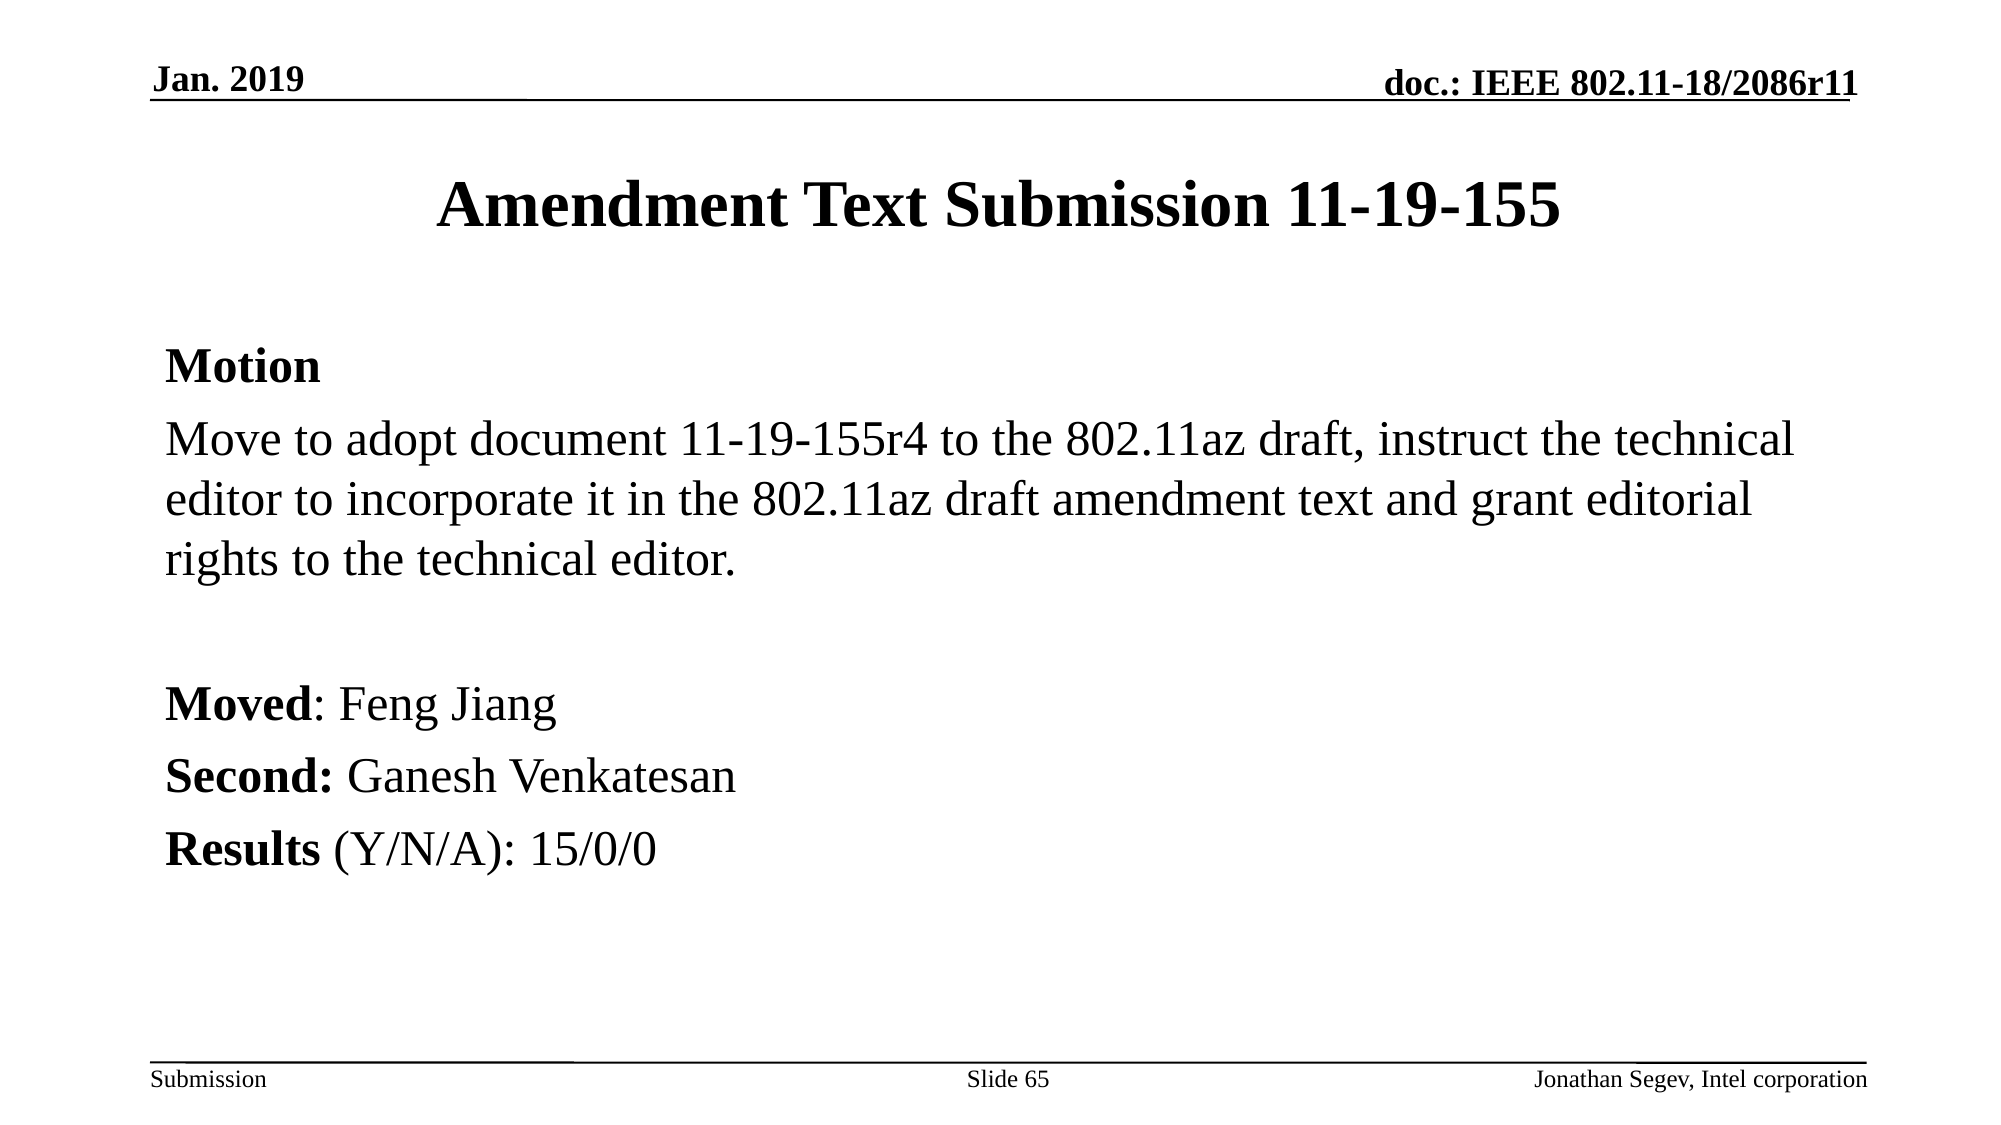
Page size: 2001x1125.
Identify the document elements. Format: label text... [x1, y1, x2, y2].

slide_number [152, 54, 563, 100]
slide_number Slide 65 [950, 1061, 1067, 1123]
footer Jonathan Segev, Intel corporation [1171, 1061, 1869, 1093]
title Amendment Text Submission 11-19-155 [149, 112, 1850, 288]
list Motion Move to adopt document 11-19-155r4 to the 802.11az draft, instruct the technical editor to incorporate it in the 802.11az draft amendment text and grant editorial rights to the technical editor. Moved: Feng Jiang Second: Ganesh Venkatesan Results (Y/N/A): 15/0/0 [149, 324, 1850, 1000]
